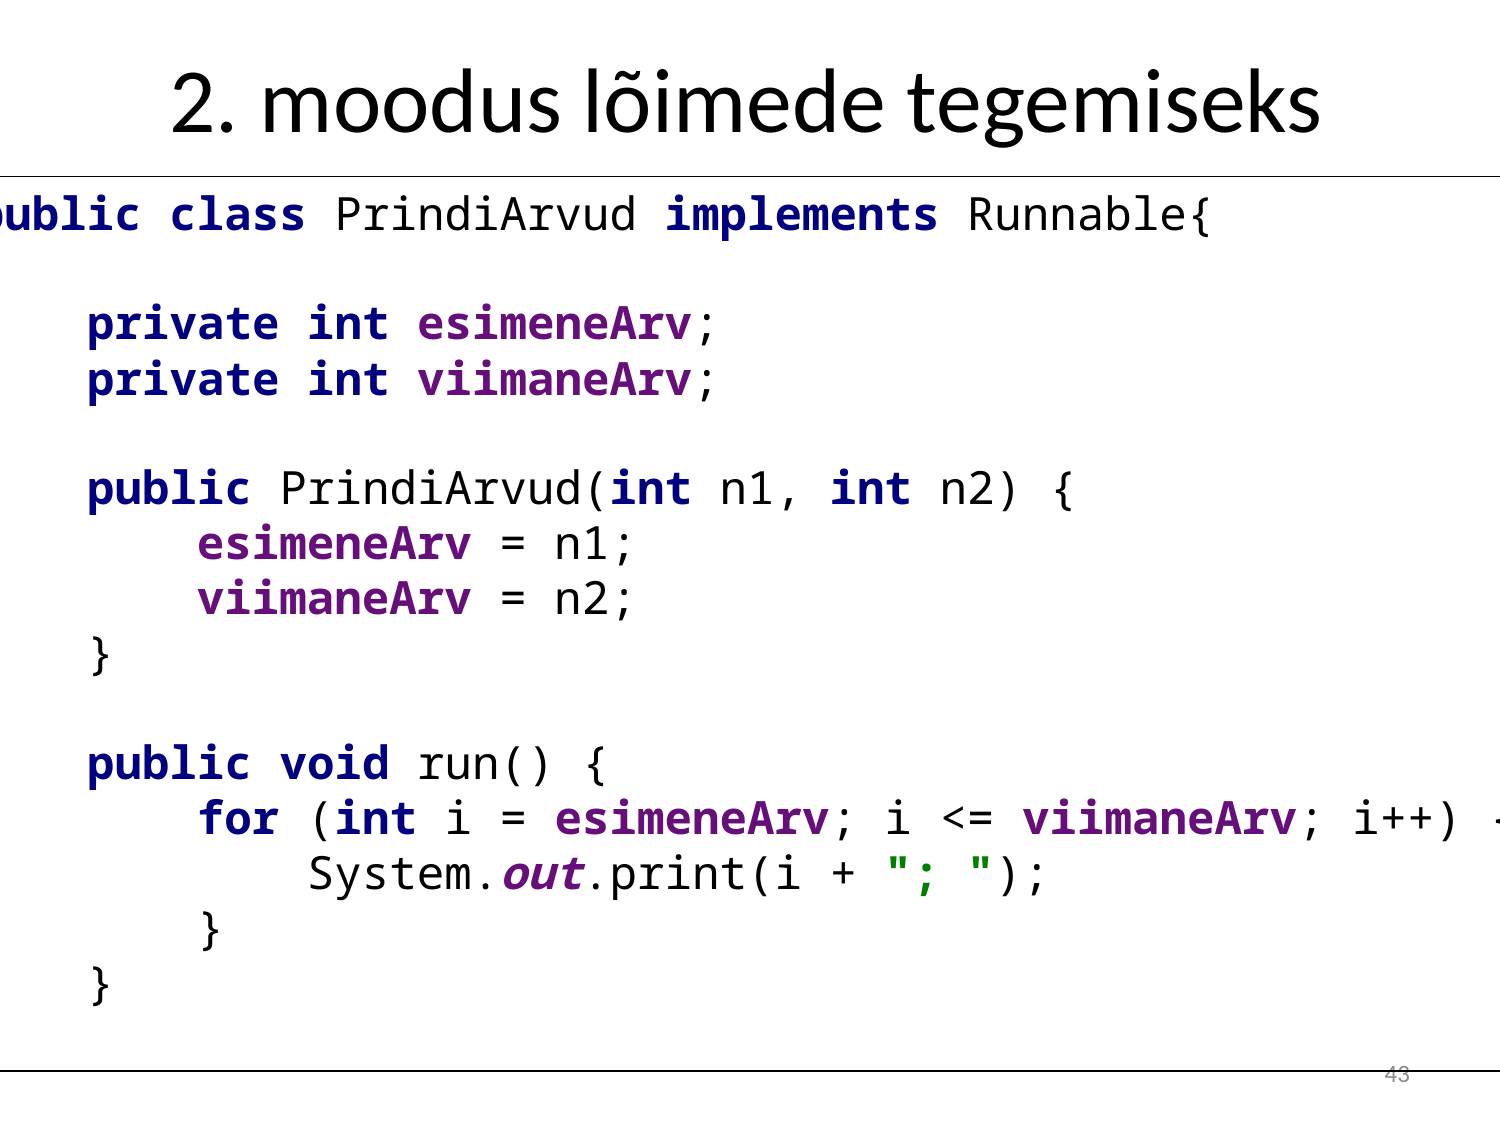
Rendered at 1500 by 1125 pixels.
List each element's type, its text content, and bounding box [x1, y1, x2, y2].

title 2. moodus lõimede tegemiseks [71, 20, 1422, 172]
text_box public class PrindiArvud implements Runnable{ private int esimeneArv; private int viimaneArv; public PrindiArvud(int n1, int n2) { esimeneArv = n1; viimaneArv = n2; } public void run() { for (int i = esimeneArv; i <= viimaneArv; i++) { System.out.print(i + "; "); } } } [0, 176, 1500, 1072]
slide_number 43 [1074, 1072, 1425, 1103]
